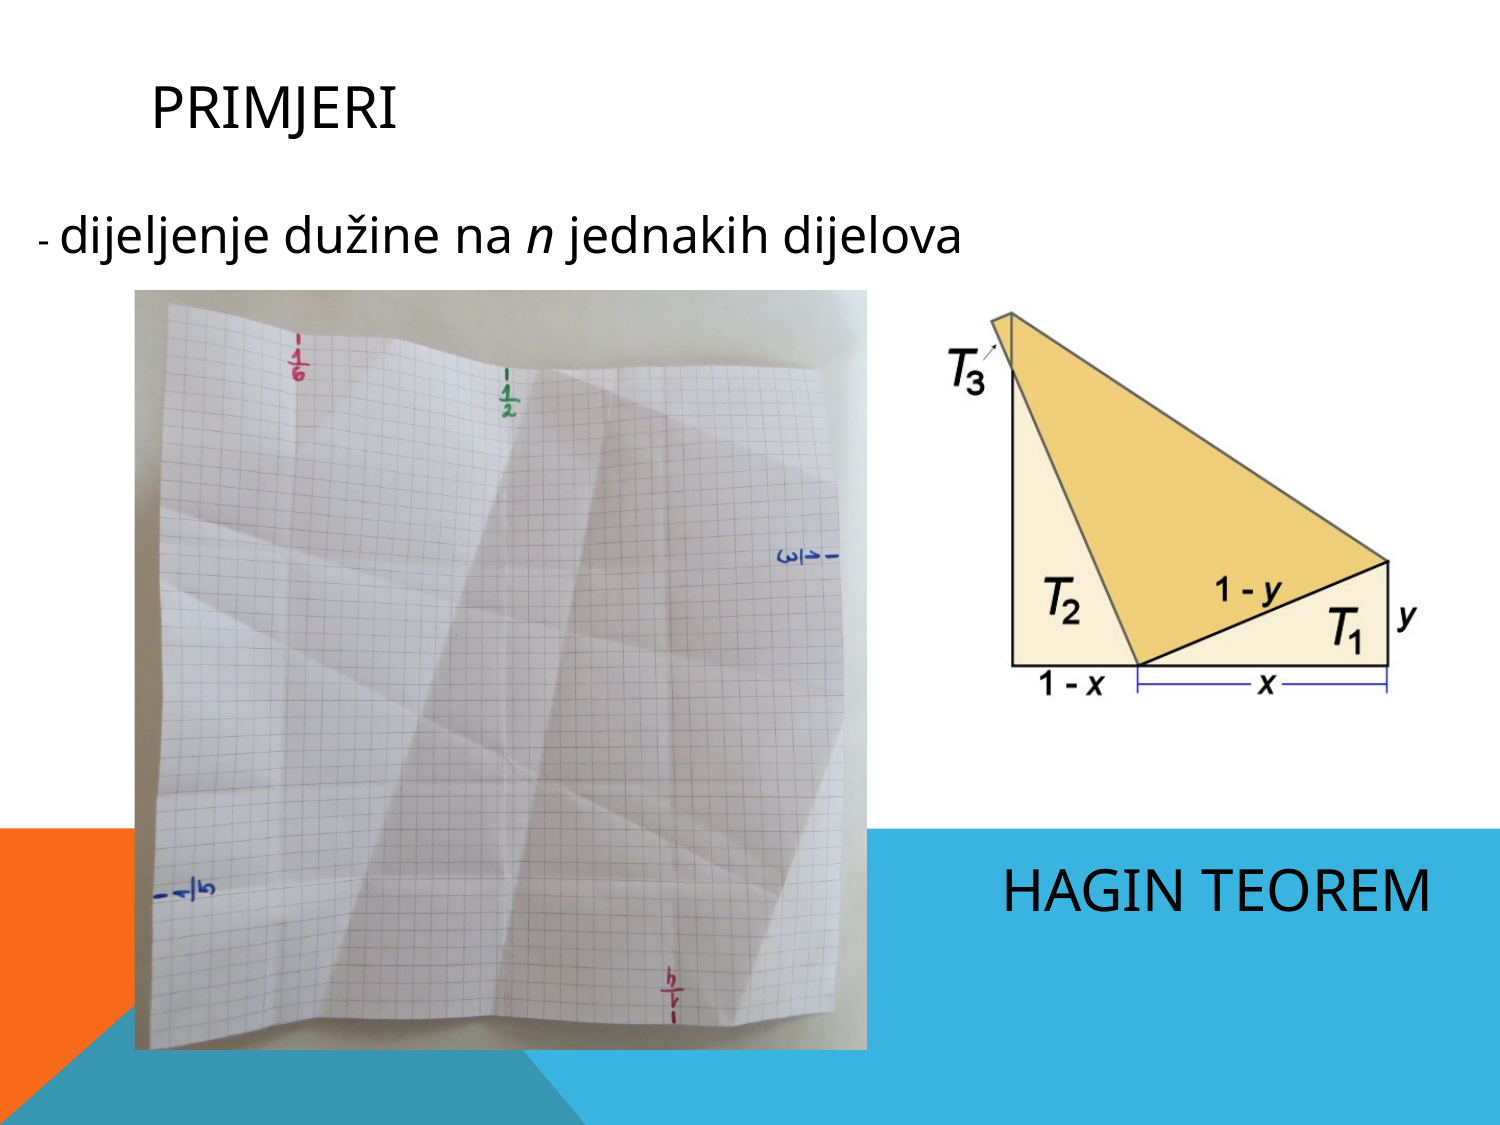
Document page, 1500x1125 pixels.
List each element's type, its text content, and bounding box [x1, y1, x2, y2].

text_box - dijeljenje dužine na n jednakih dijelova [22, 196, 979, 271]
picture [134, 290, 868, 1051]
picture [930, 277, 1434, 728]
title Primjeri [135, 60, 1369, 150]
text_box HAGIN TEOREM [986, 846, 1459, 931]
